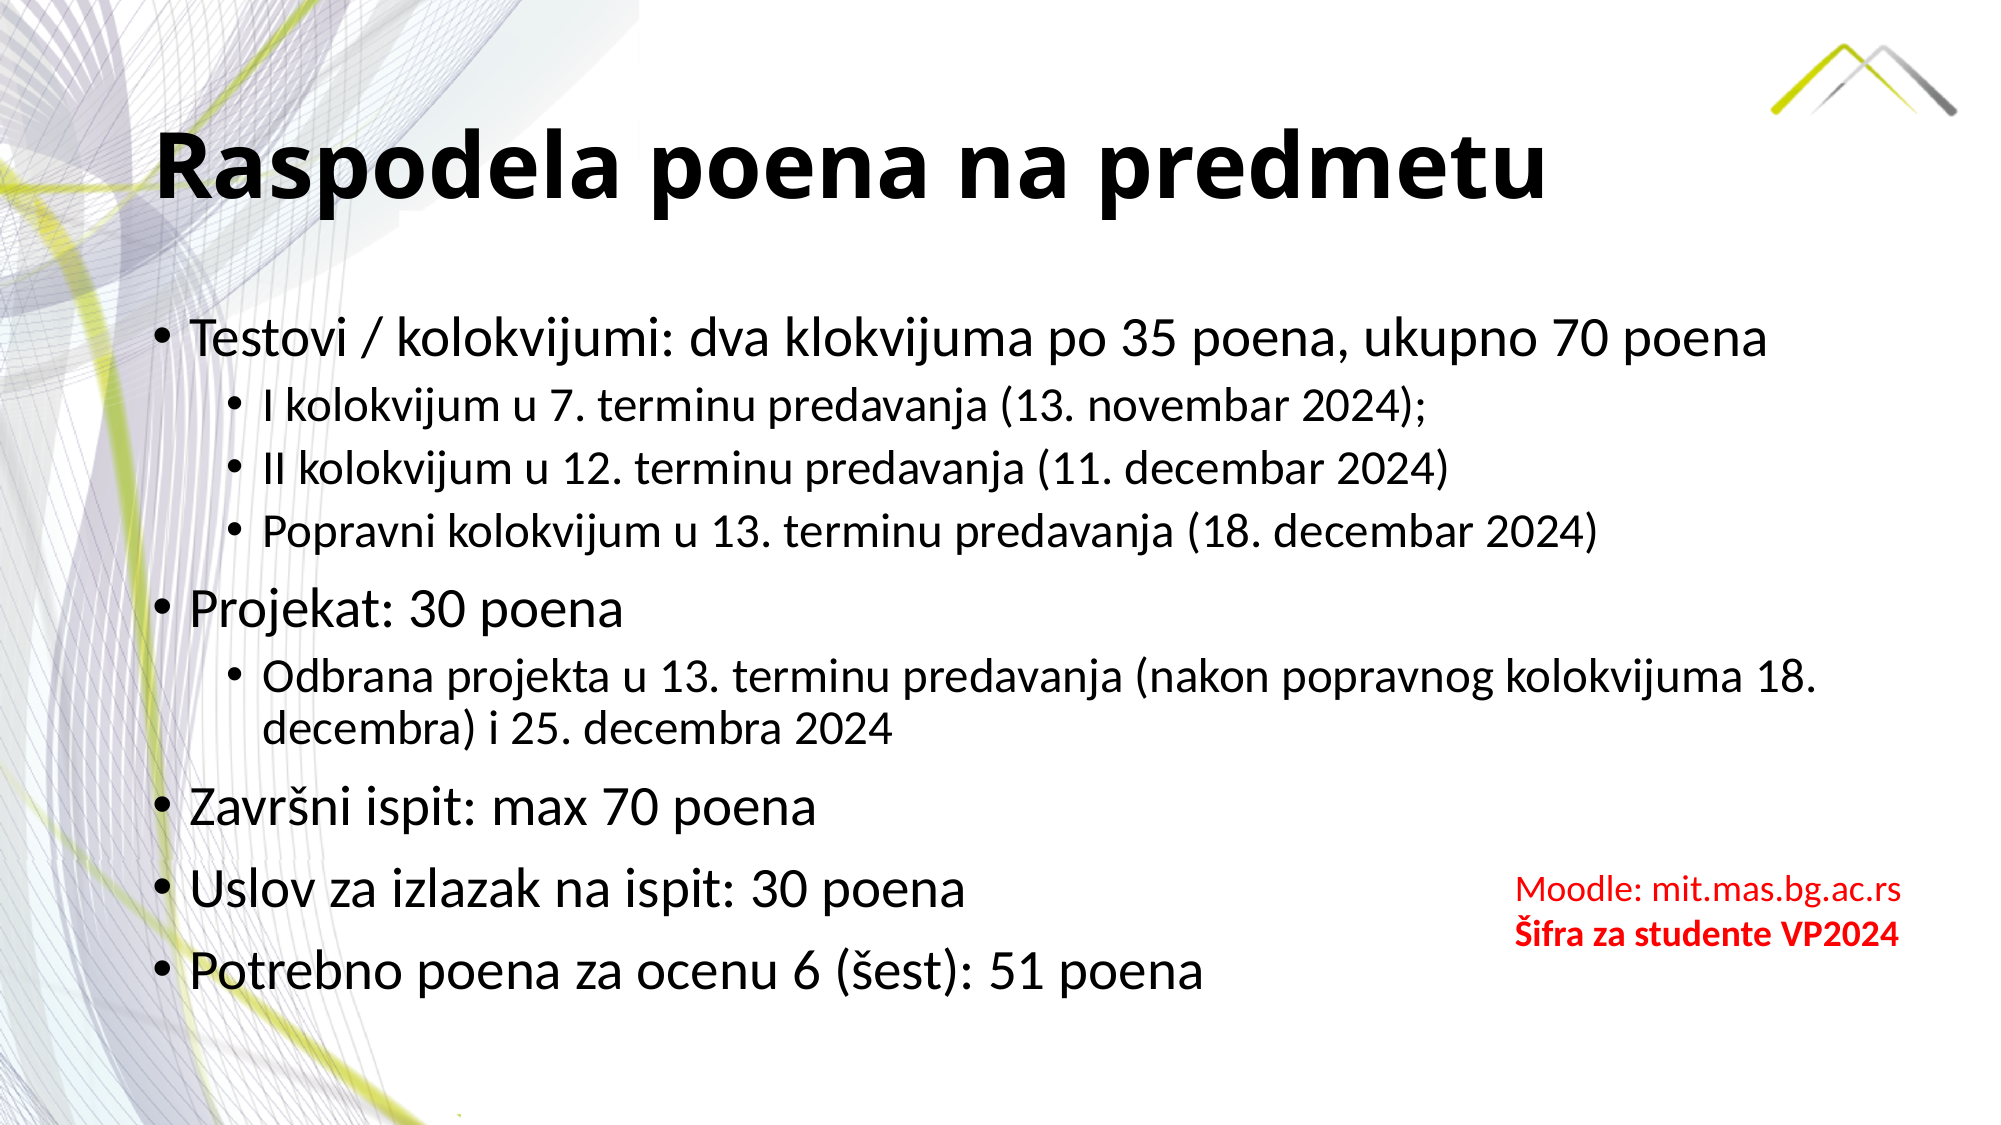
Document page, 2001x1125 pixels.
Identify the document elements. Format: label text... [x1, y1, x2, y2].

picture [1718, 0, 2000, 167]
list Testovi / kolokvijumi: dva klokvijuma po 35 poena, ukupno 70 poena I kolokvijum u 7. terminu predavanja (13. novembar 2024); II kolokvijum u 12. terminu predavanja (11. decembar 2024) Popravni kolokvijum u 13. terminu predavanja (18. decembar 2024) Projekat: 30 poena Odbrana projekta u 13. terminu predavanja (nakon popravnog kolokvijuma 18. decembra) i 25. decembra 2024 Završni ispit: max 70 poena Uslov za izlazak na ispit: 30 poena Potrebno poena za ocenu 6 (šest): 51 poena [137, 299, 1863, 1014]
text_box Moodle: mit.mas.bg.ac.rs Šifra za studente VP2024 [1500, 857, 1937, 962]
title Raspodela poena na predmetu [137, 59, 1863, 278]
picture [0, 0, 661, 1125]
